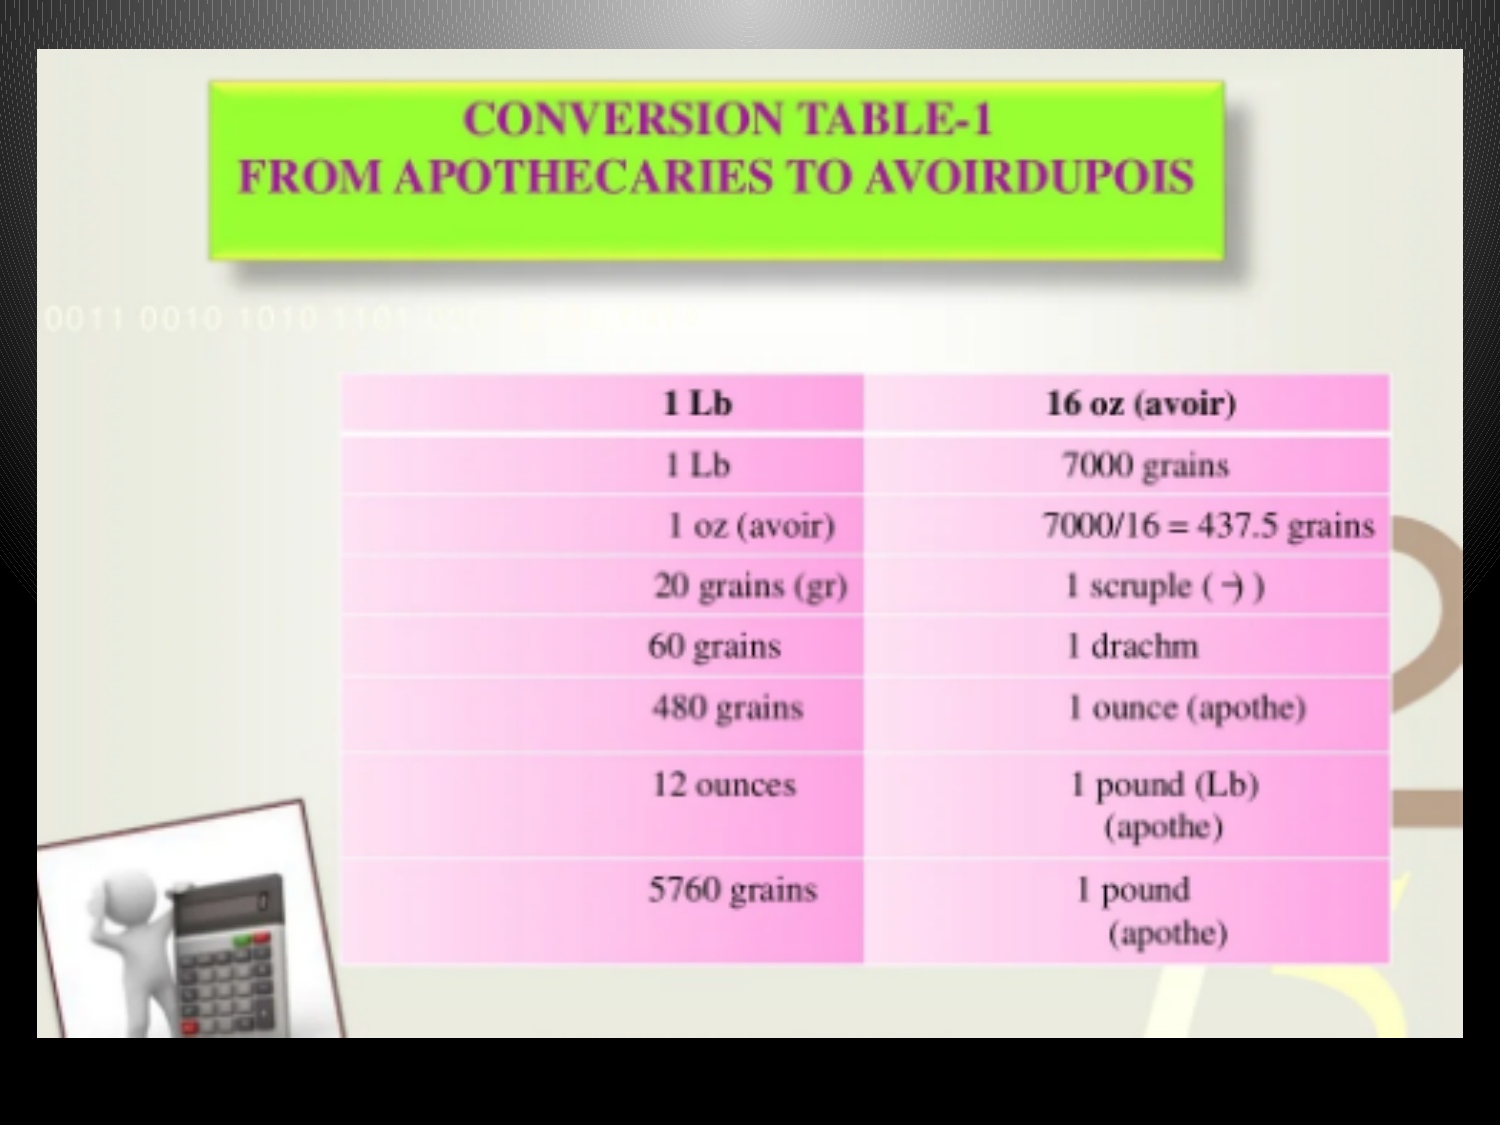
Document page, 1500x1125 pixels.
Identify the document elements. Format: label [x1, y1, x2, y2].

picture [37, 49, 1463, 1038]
